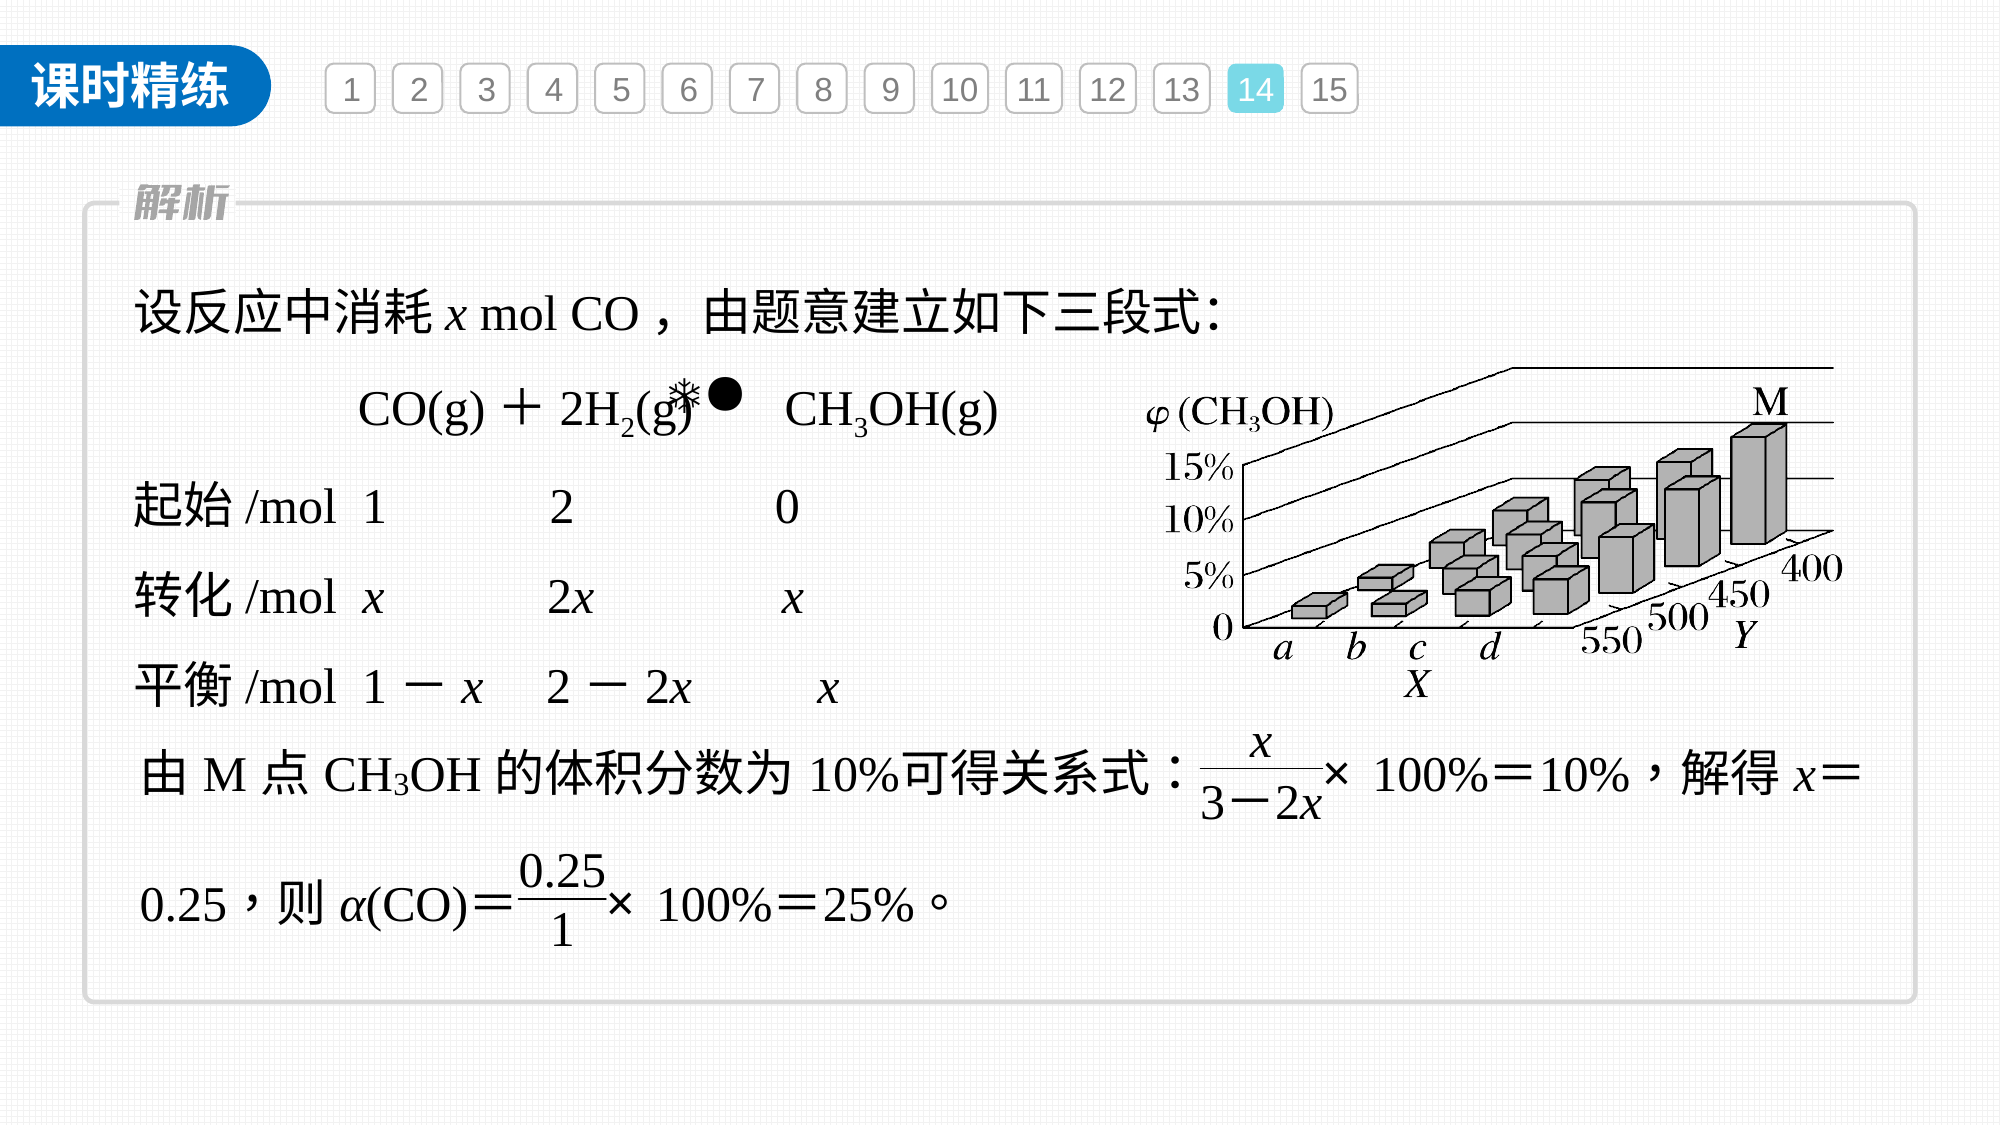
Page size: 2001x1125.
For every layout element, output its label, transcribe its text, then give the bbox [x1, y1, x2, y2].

text_box 2 [391, 62, 444, 114]
text_box 14 [1226, 62, 1285, 114]
text_box 13 [1153, 63, 1210, 113]
text_box 1 [324, 62, 376, 114]
text_box 15 [1301, 63, 1358, 113]
text_box 12 [1079, 63, 1136, 113]
text_box 3 [459, 62, 511, 114]
text_box 10 [930, 62, 990, 114]
text_box 5 [594, 62, 646, 114]
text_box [139, 711, 1867, 968]
text_box 9 [863, 62, 916, 114]
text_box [84, 184, 1916, 1003]
text_box 4 [526, 62, 579, 114]
text_box 11 [1004, 62, 1064, 114]
text_box 6 [661, 62, 713, 114]
text_box 7 [728, 62, 781, 114]
text_box 8 [796, 62, 848, 114]
picture [1140, 350, 1848, 705]
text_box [667, 363, 833, 438]
